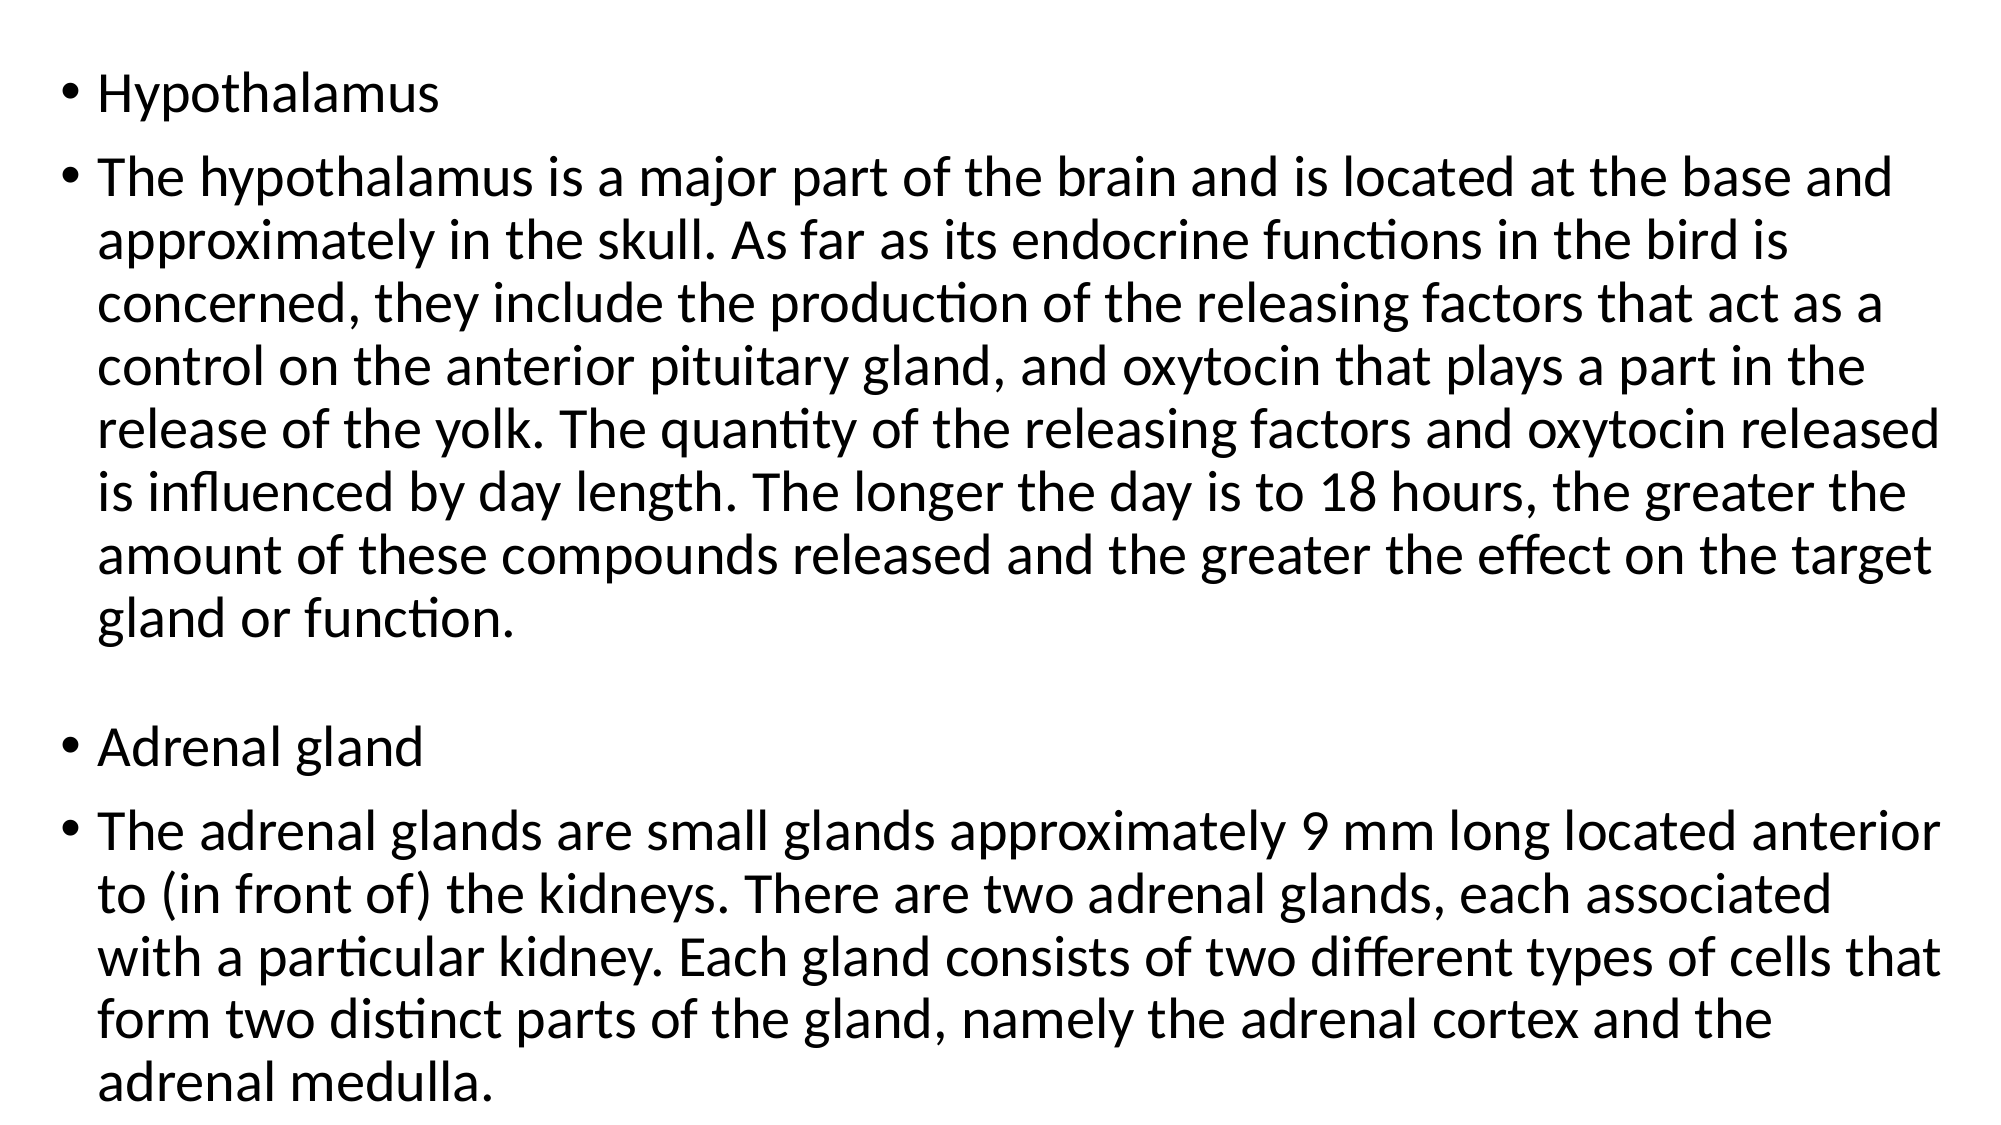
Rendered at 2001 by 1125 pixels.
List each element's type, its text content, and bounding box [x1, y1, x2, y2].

list Hypothalamus The hypothalamus is a major part of the brain and is located at the base and approximately in the skull. As far as its endocrine functions in the bird is concerned, they include the production of the releasing factors that act as a control on the anterior pituitary gland, and oxytocin that plays a part in the release of the yolk. The quantity of the releasing factors and oxytocin released is influenced by day length. The longer the day is to 18 hours, the greater the amount of these compounds released and the greater the effect on the target gland or function. Adrenal gland The adrenal glands are small glands approximately 9 mm long located anterior to (in front of) the kidneys. There are two adrenal glands, each associated with a particular kidney. Each gland consists of two different types of cells that form two distinct parts of the gland, namely the adrenal cortex and the adrenal medulla. [45, 54, 1964, 990]
